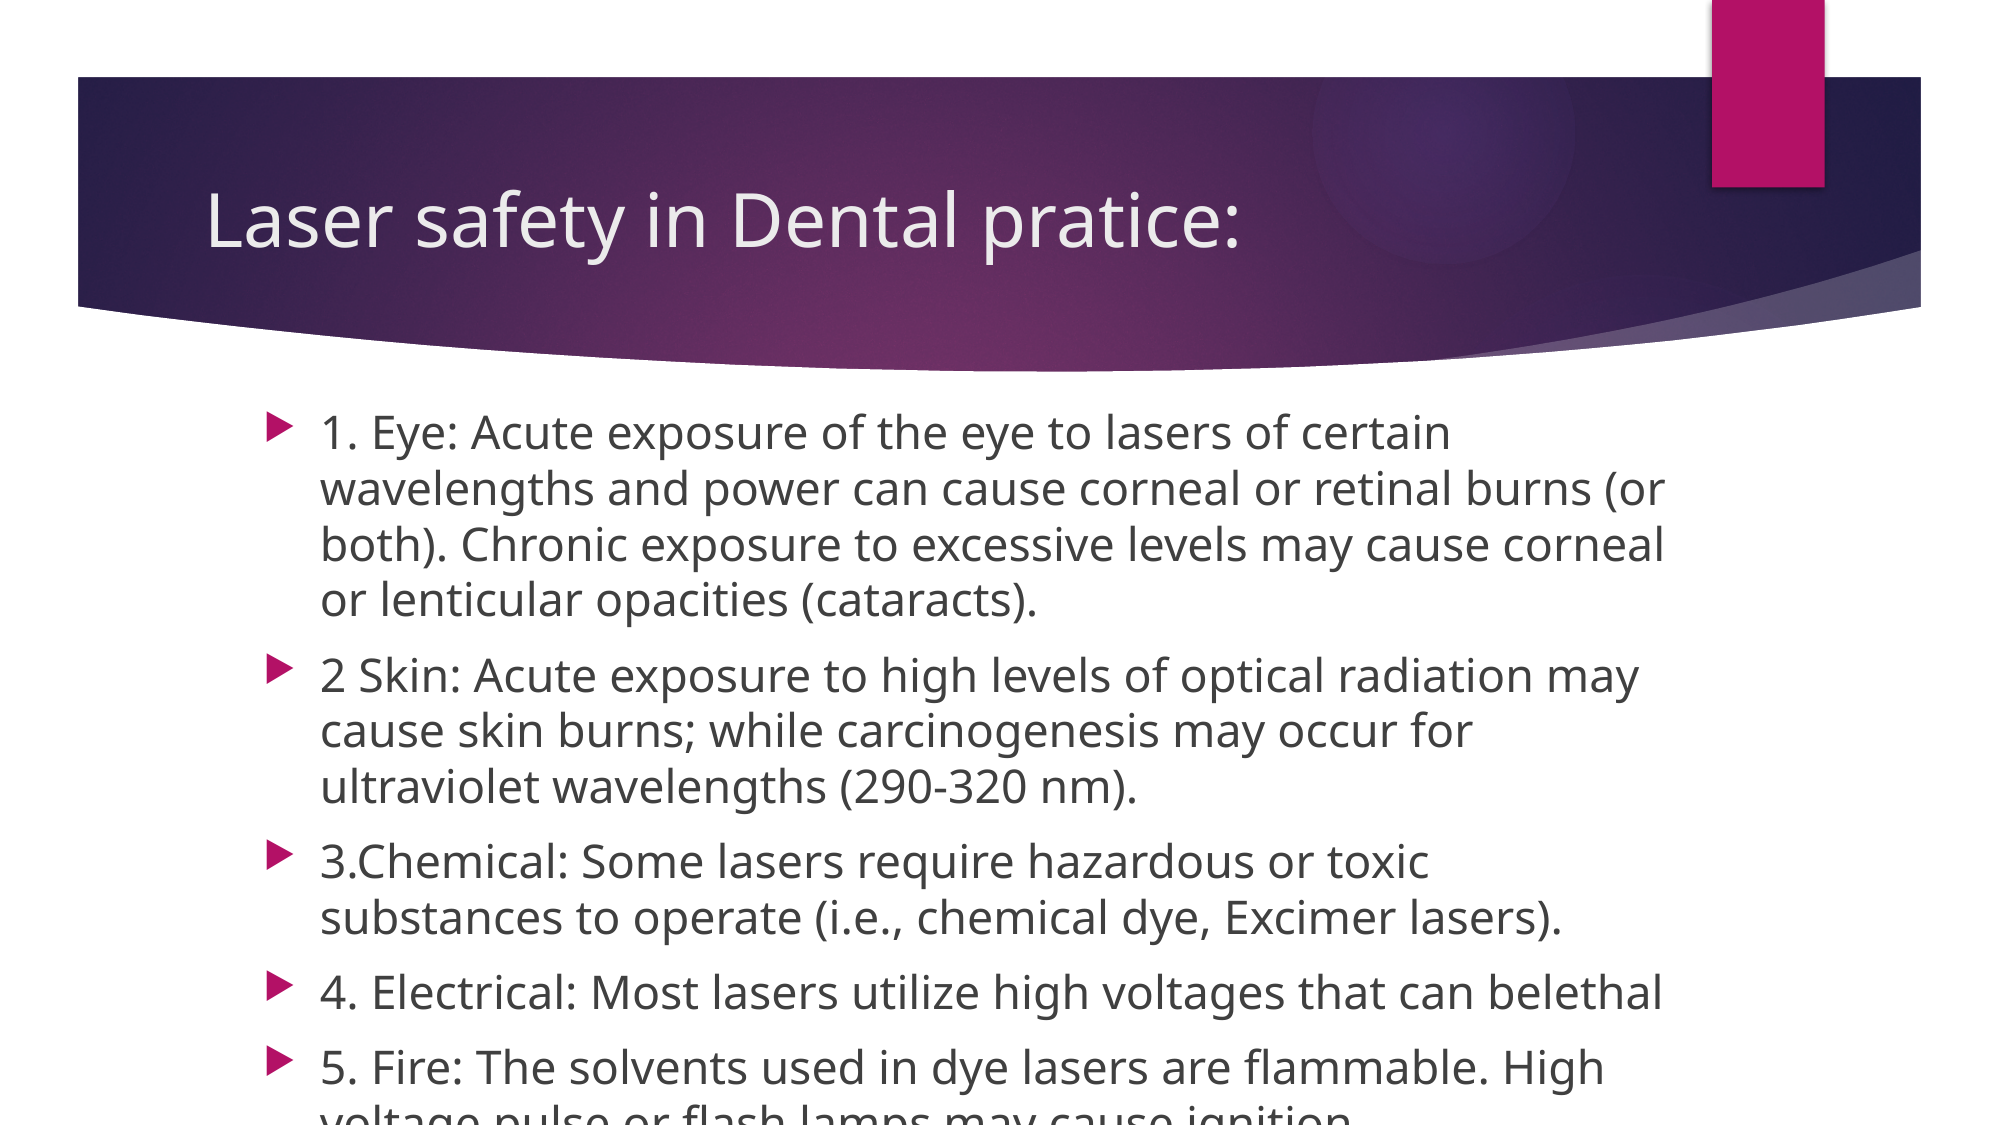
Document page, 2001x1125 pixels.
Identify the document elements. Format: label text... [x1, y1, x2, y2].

title Laser safety in Dental pratice: [189, 159, 1627, 276]
list 1. Eye: Acute exposure of the eye to lasers of certain wavelengths and power can cause corneal or retinal burns (or both). Chronic exposure to excessive levels may cause corneal or lenticular opacities (cataracts). 2 Skin: Acute exposure to high levels of optical radiation may cause skin burns; while carcinogenesis may occur for ultraviolet wavelengths (290-320 nm). 3.Chemical: Some lasers require hazardous or toxic substances to operate (i.e., chemical dye, Excimer lasers). 4. Electrical: Most lasers utilize high voltages that can belethal 5. Fire: The solvents used in dye lasers are flammable. High voltage pulse or flash lamps may cause ignition. [248, 395, 1697, 1125]
